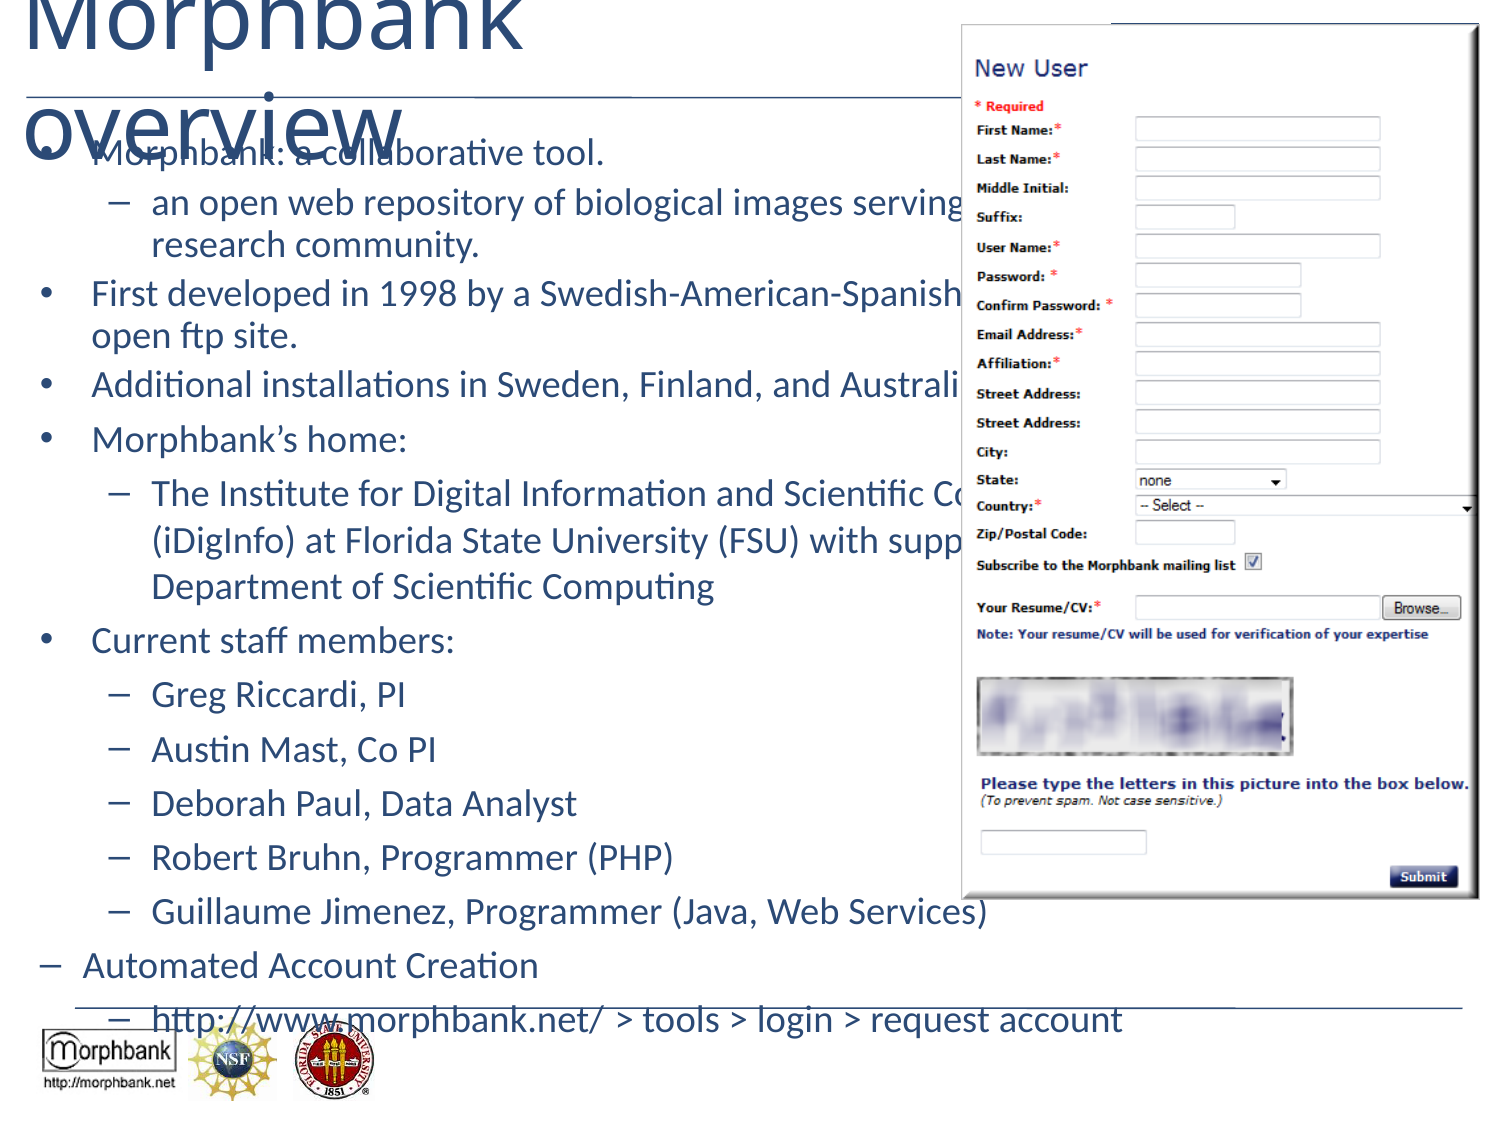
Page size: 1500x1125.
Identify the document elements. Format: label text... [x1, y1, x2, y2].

picture [188, 1050, 277, 1101]
title Morphbank overview [6, 0, 858, 142]
text_box Morphbank: a collaborative tool. an open web repository of biological images serving the scientific research community. First developed in 1998 by a Swedish-American-Spanish consortium as an open ftp site. Additional installations in Sweden, Finland, and Australia. Morphbank’s home: The Institute for Digital Information and Scientific Communication (iDigInfo) at Florida State University (FSU) with support from FSU’s Department of Scientific Computing Current staff members: Greg Riccardi, PI Austin Mast, Co PI Deborah Paul, Data Analyst Robert Bruhn, Programmer (PHP) Guillaume Jimenez, Programmer (Java, Web Services) Automated Account Creation http://www.morphbank.net/ > tools > login > request account [24, 125, 1263, 1050]
picture [293, 1050, 375, 1101]
picture [36, 1050, 183, 1095]
picture [961, 24, 1480, 901]
